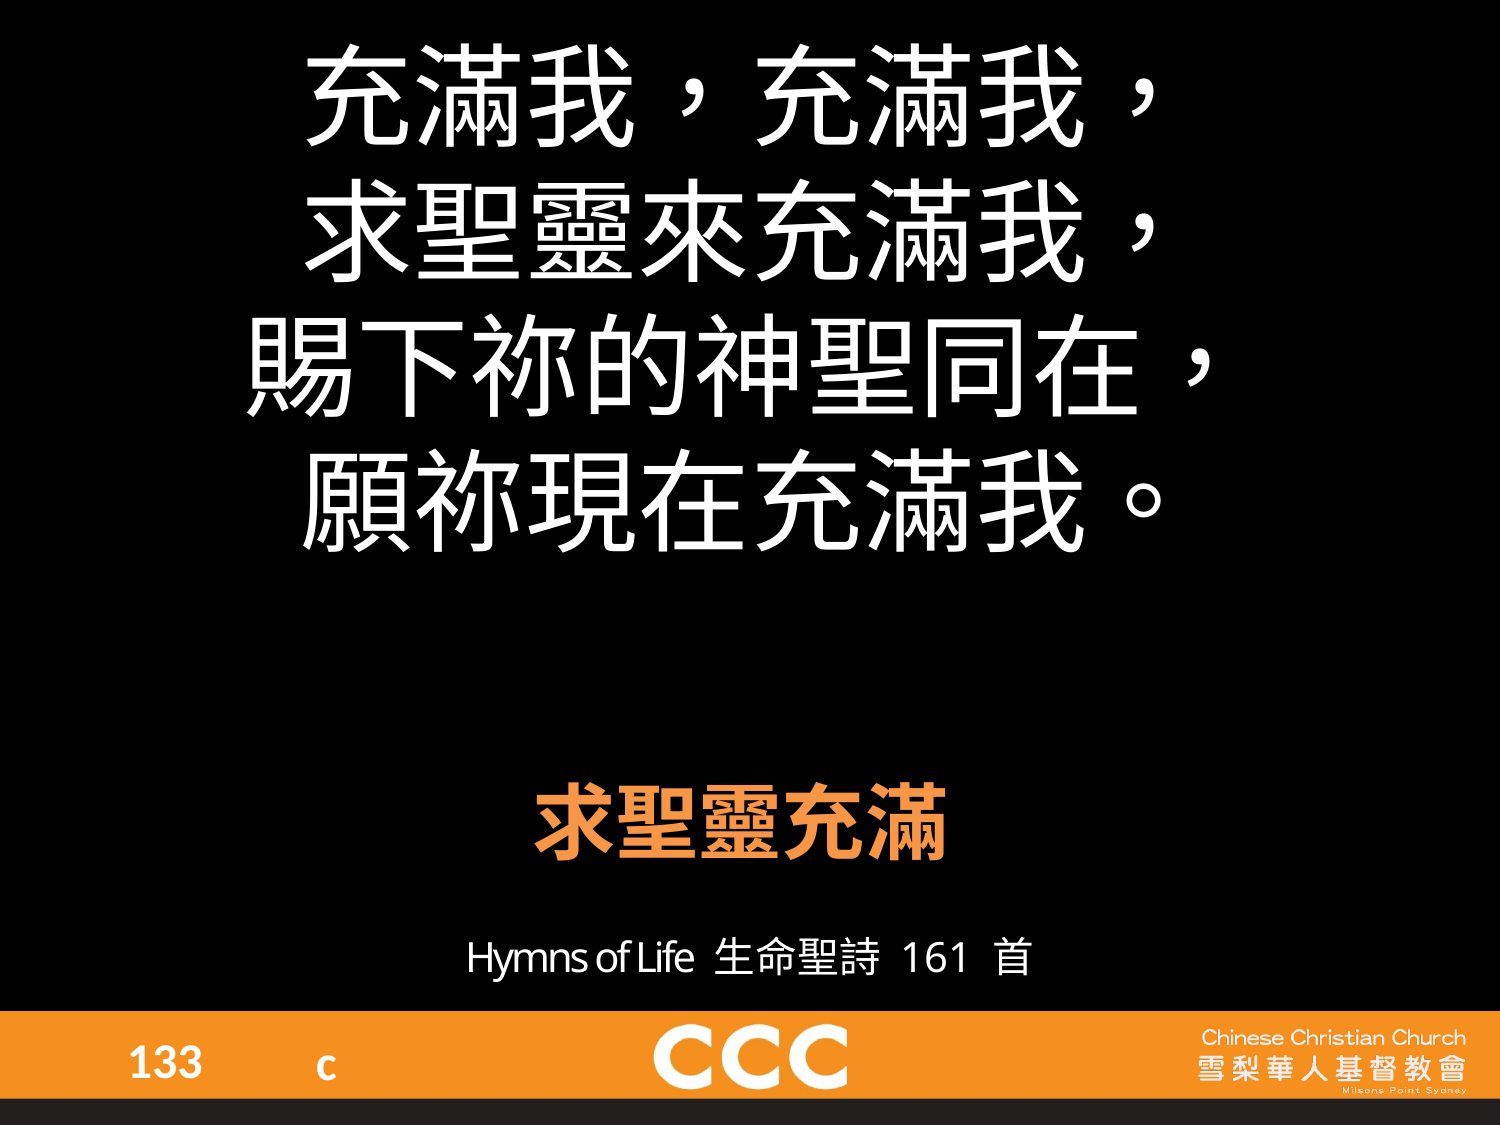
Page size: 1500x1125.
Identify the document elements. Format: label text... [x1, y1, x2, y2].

slide_number 133 [112, 1020, 243, 1094]
text_box Hymns of Life 生命聖詩 161 首 [194, 923, 1306, 989]
text_box 求聖靈充滿 詩集：生命聖詩 286 版權屬宣道出版社所有 [0, 763, 1500, 928]
text_box c [301, 1023, 431, 1099]
text_box 充滿我，充滿我， 求聖靈來充滿我， 賜下祢的神聖同在， 願祢現在充滿我。 [0, 19, 1500, 574]
picture [0, 1011, 1500, 1125]
